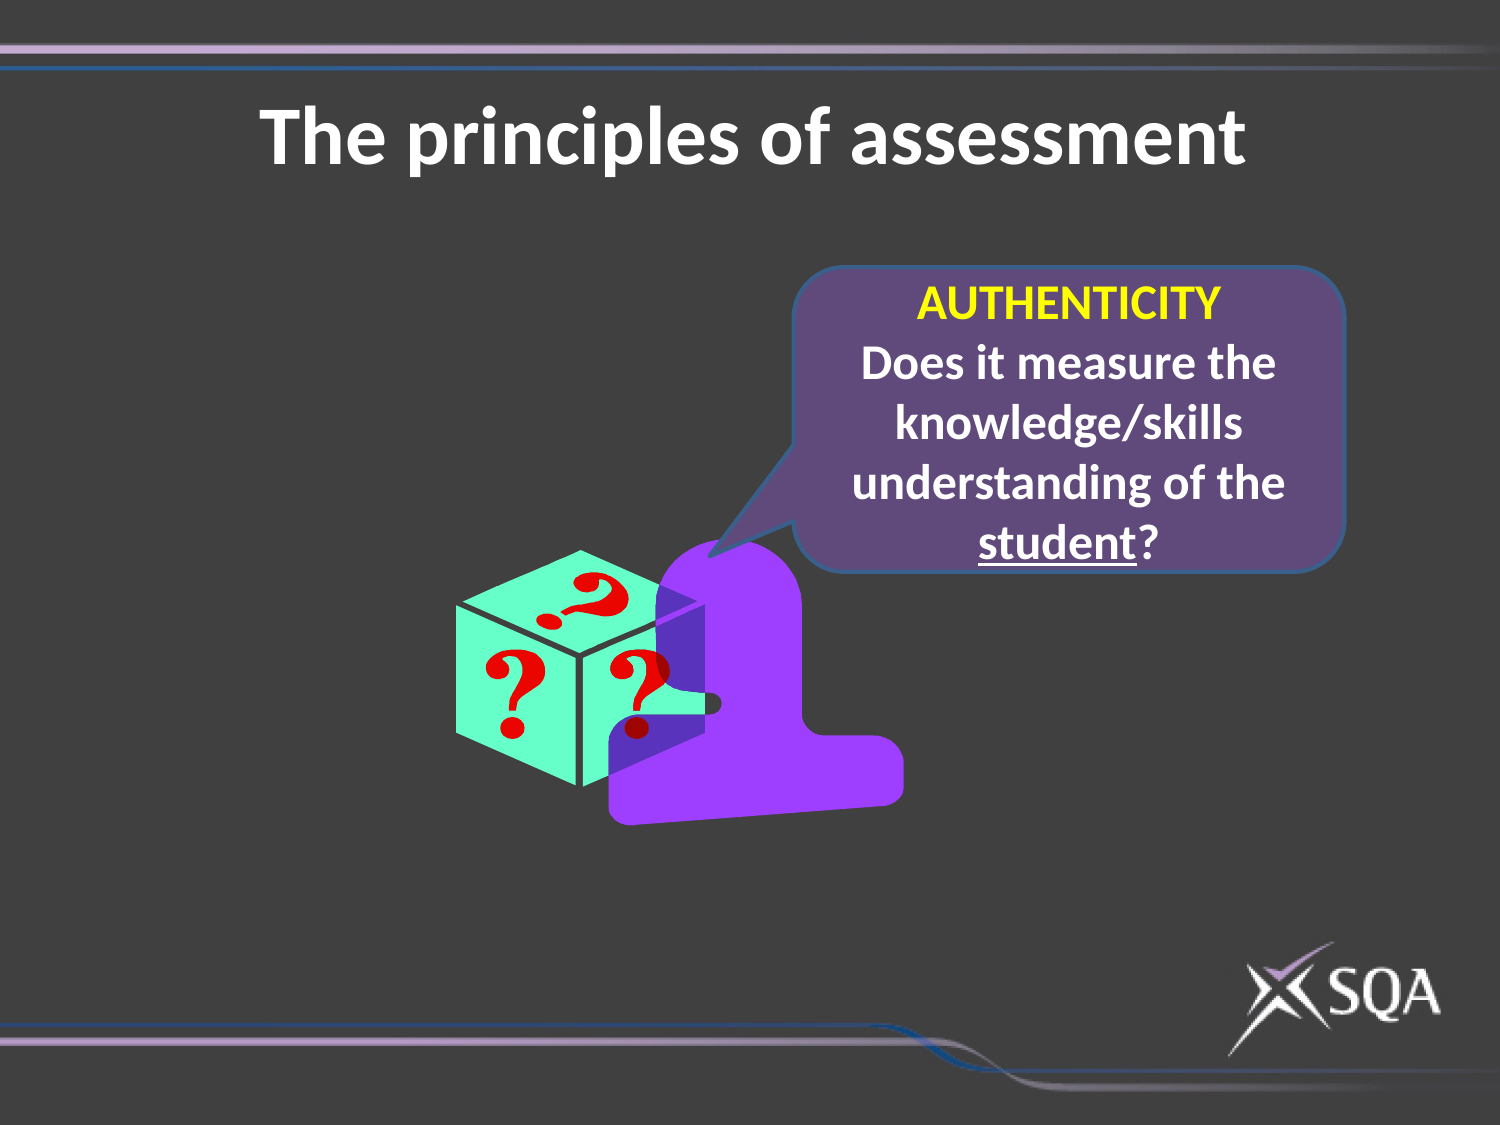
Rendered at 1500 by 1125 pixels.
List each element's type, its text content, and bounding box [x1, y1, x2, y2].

text_box AUTHENTICITY Does it measure the knowledge/skills understanding of the student? [721, 265, 1347, 574]
picture [0, 0, 1500, 1125]
text_box The principles of assessment [78, 74, 1429, 262]
